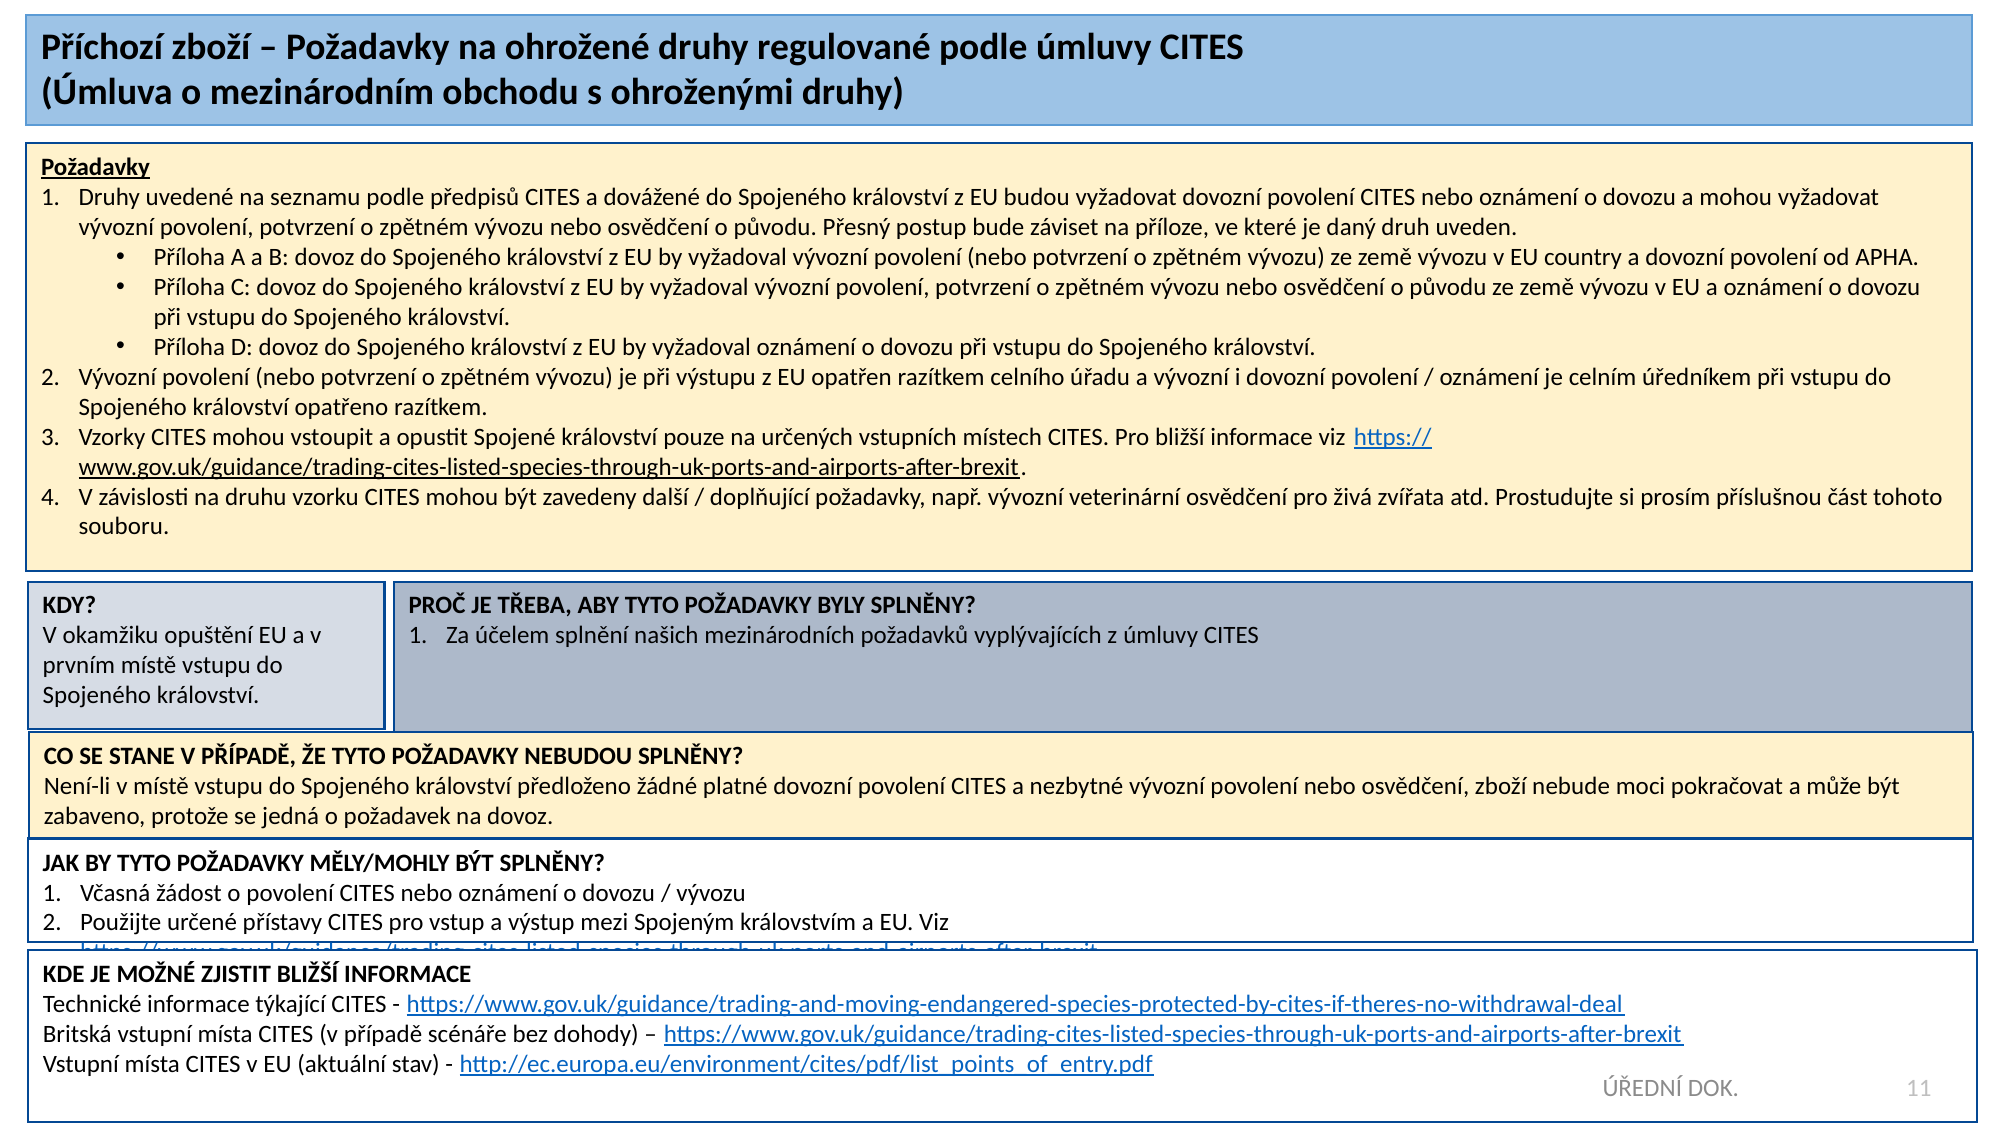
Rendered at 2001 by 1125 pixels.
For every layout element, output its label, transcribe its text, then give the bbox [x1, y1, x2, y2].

text_box Požadavky Druhy uvedené na seznamu podle předpisů CITES a dovážené do Spojeného království z EU budou vyžadovat dovozní povolení CITES nebo oznámení o dovozu a mohou vyžadovat vývozní povolení, potvrzení o zpětném vývozu nebo osvědčení o původu. Přesný postup bude záviset na příloze, ve které je daný druh uveden. Příloha A a B: dovoz do Spojeného království z EU by vyžadoval vývozní povolení (nebo potvrzení o zpětném vývozu) ze země vývozu v EU country a dovozní povolení od APHA. Příloha C: dovoz do Spojeného království z EU by vyžadoval vývozní povolení, potvrzení o zpětném vývozu nebo osvědčení o původu ze země vývozu v EU a oznámení o dovozu při vstupu do Spojeného království. Příloha D: dovoz do Spojeného království z EU by vyžadoval oznámení o dovozu při vstupu do Spojeného království. Vývozní povolení (nebo potvrzení o zpětném vývozu) je při výstupu z EU opatřen razítkem celního úřadu a vývozní i dovozní povolení / oznámení je celním úředníkem při vstupu do Spojeného království opatřeno razítkem. Vzorky CITES mohou vstoupit a opustit Spojené království pouze na určených vstupních místech CITES. Pro bližší informace viz https://www.gov.uk/guidance/trading-cites-listed-species-through-uk-ports-and-airports-after-brexit. V závislosti na druhu vzorku CITES mohou být zavedeny další / doplňující požadavky, např. vývozní veterinární osvědčení pro živá zvířata atd. Prostudujte si prosím příslušnou část tohoto souboru. [25, 142, 1973, 572]
text_box 11 [1891, 1064, 1977, 1109]
text_box KDY? V okamžiku opuštění EU a v prvním místě vstupu do Spojeného království. [27, 581, 386, 730]
footer ÚŘEDNÍ DOK. [1336, 1056, 2000, 1117]
text_box KDE JE MOŽNÉ ZJISTIT BLIŽŠÍ INFORMACE Technické informace týkající CITES - https://www.gov.uk/guidance/trading-and-moving-endangered-species-protected-by-cites-if-theres-no-withdrawal-deal Britská vstupní místa CITES (v případě scénáře bez dohody) – https://www.gov.uk/guidance/trading-cites-listed-species-through-uk-ports-and-airports-after-brexit Vstupní místa CITES v EU (aktuální stav) - http://ec.europa.eu/environment/cites/pdf/list_points_of_entry.pdf [27, 949, 1978, 1123]
text_box JAK BY TYTO POŽADAVKY MĚLY/MOHLY BÝT SPLNĚNY? Včasná žádost o povolení CITES nebo oznámení o dovozu / vývozu Použijte určené přístavy CITES pro vstup a výstup mezi Spojeným královstvím a EU. Viz https://www.gov.uk/guidance/trading-cites-listed-species-through-uk-ports-and-airports-after-brexit [27, 837, 1974, 943]
text_box Příchozí zboží – Požadavky na ohrožené druhy regulované podle úmluvy CITES (Úmluva o mezinárodním obchodu s ohroženými druhy) [25, 14, 1973, 126]
text_box PROČ JE TŘEBA, ABY TYTO POŽADAVKY BYLY SPLNĚNY? Za účelem splnění našich mezinárodních požadavků vyplývajících z úmluvy CITES [393, 581, 1973, 733]
text_box CO SE STANE V PŘÍPADĚ, ŽE TYTO POŽADAVKY NEBUDOU SPLNĚNY? Není-li v místě vstupu do Spojeného království předloženo žádné platné dovozní povolení CITES a nezbytné vývozní povolení nebo osvědčení, zboží nebude moci pokračovat a může být zabaveno, protože se jedná o požadavek na dovoz. [28, 731, 1974, 839]
